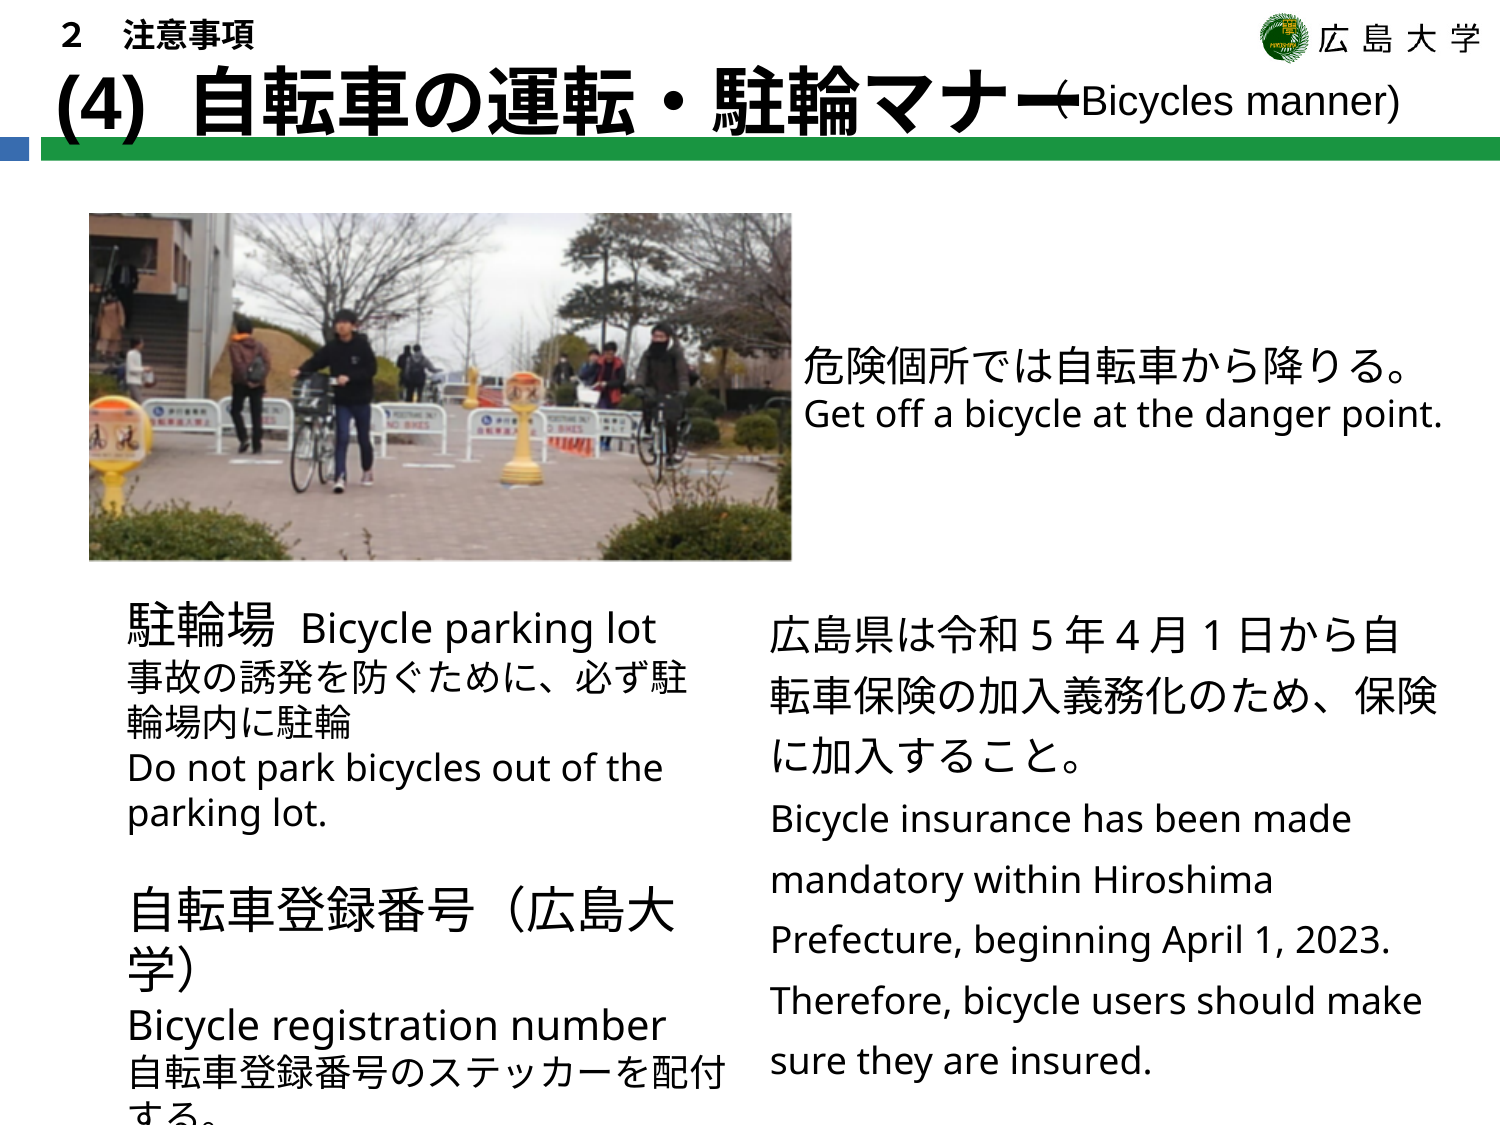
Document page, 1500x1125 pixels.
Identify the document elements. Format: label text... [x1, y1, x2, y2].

text_box （Bicycles manner) [1014, 66, 1417, 132]
text_box 駐輪場 Bicycle parking lot 事故の誘発を防ぐために、必ず駐輪場内に駐輪 Do not park bicycles out of the parking lot. [111, 586, 725, 841]
text_box 広島県は令和5年4月1日から自転車保険の加入義務化のため、保険に加入すること。 Bicycle insurance has been made mandatory within Hiroshima Prefecture, beginning April 1, 2023. Therefore, bicycle users should make sure they are insured. [754, 591, 1459, 1090]
text_box 危険個所では自転車から降りる。 Get off a bicycle at the danger point. [797, 332, 1459, 443]
text_box 自転車登録番号（広島大学） Bicycle registration number 自転車登録番号のステッカーを配付する。 [111, 871, 745, 1125]
picture [88, 213, 793, 563]
text_box ２ 注意事項 (4) 自転車の運転・駐輪マナー [41, 7, 1400, 127]
